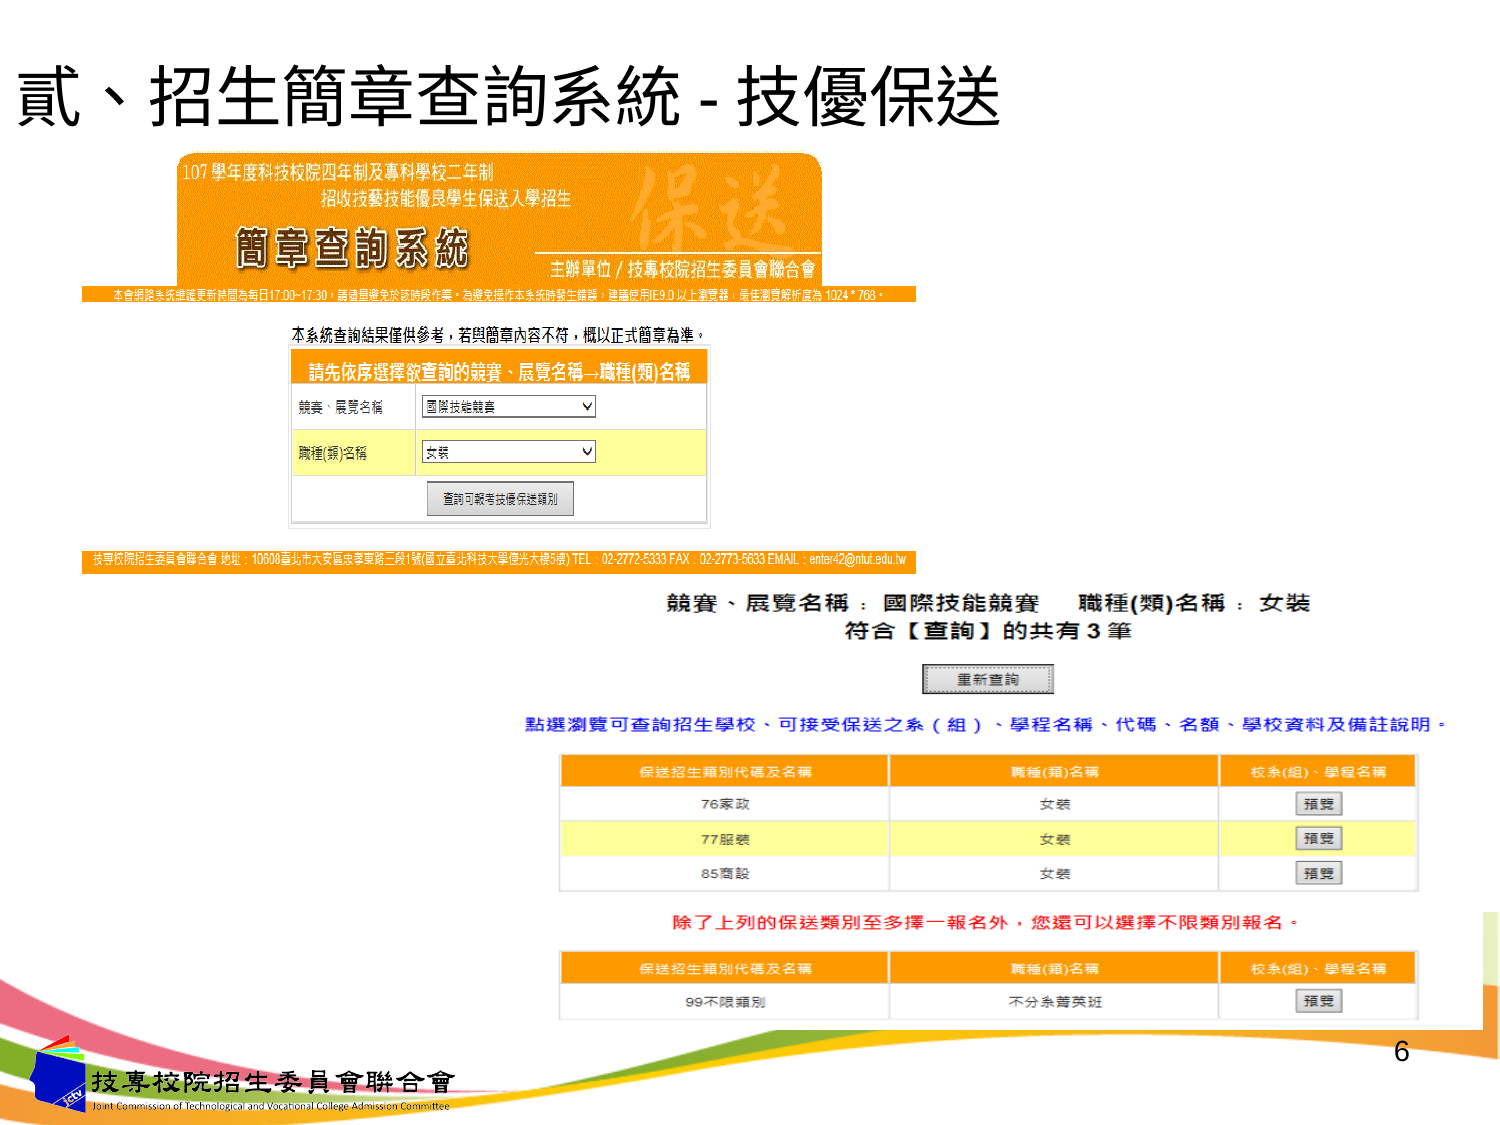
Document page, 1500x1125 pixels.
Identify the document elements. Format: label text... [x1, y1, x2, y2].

slide_number 6 [1074, 1039, 1426, 1103]
picture [0, 144, 1500, 1125]
title 貳、招生簡章查詢系統-技優保送 [0, 42, 1351, 147]
